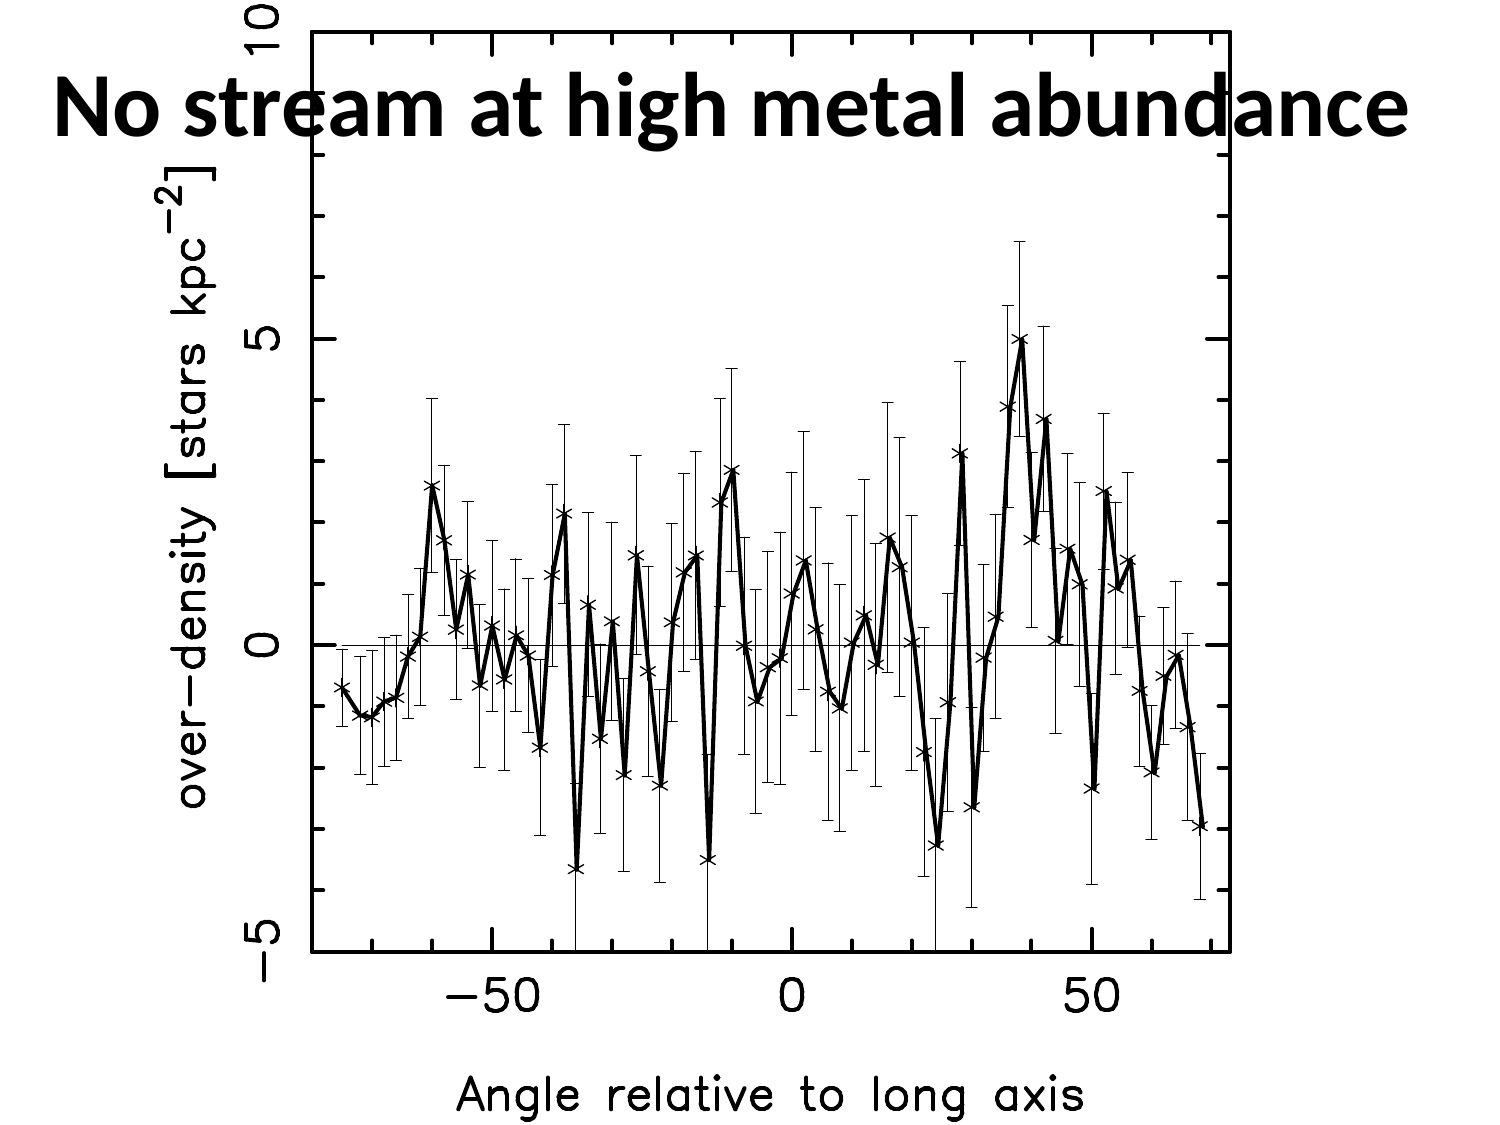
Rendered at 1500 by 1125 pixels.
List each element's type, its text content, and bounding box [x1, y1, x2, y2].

picture [149, 0, 1236, 1125]
text_box No stream at high metal abundance [1240, 37, 1450, 163]
text_box No stream at high metal abundance [37, 37, 144, 163]
